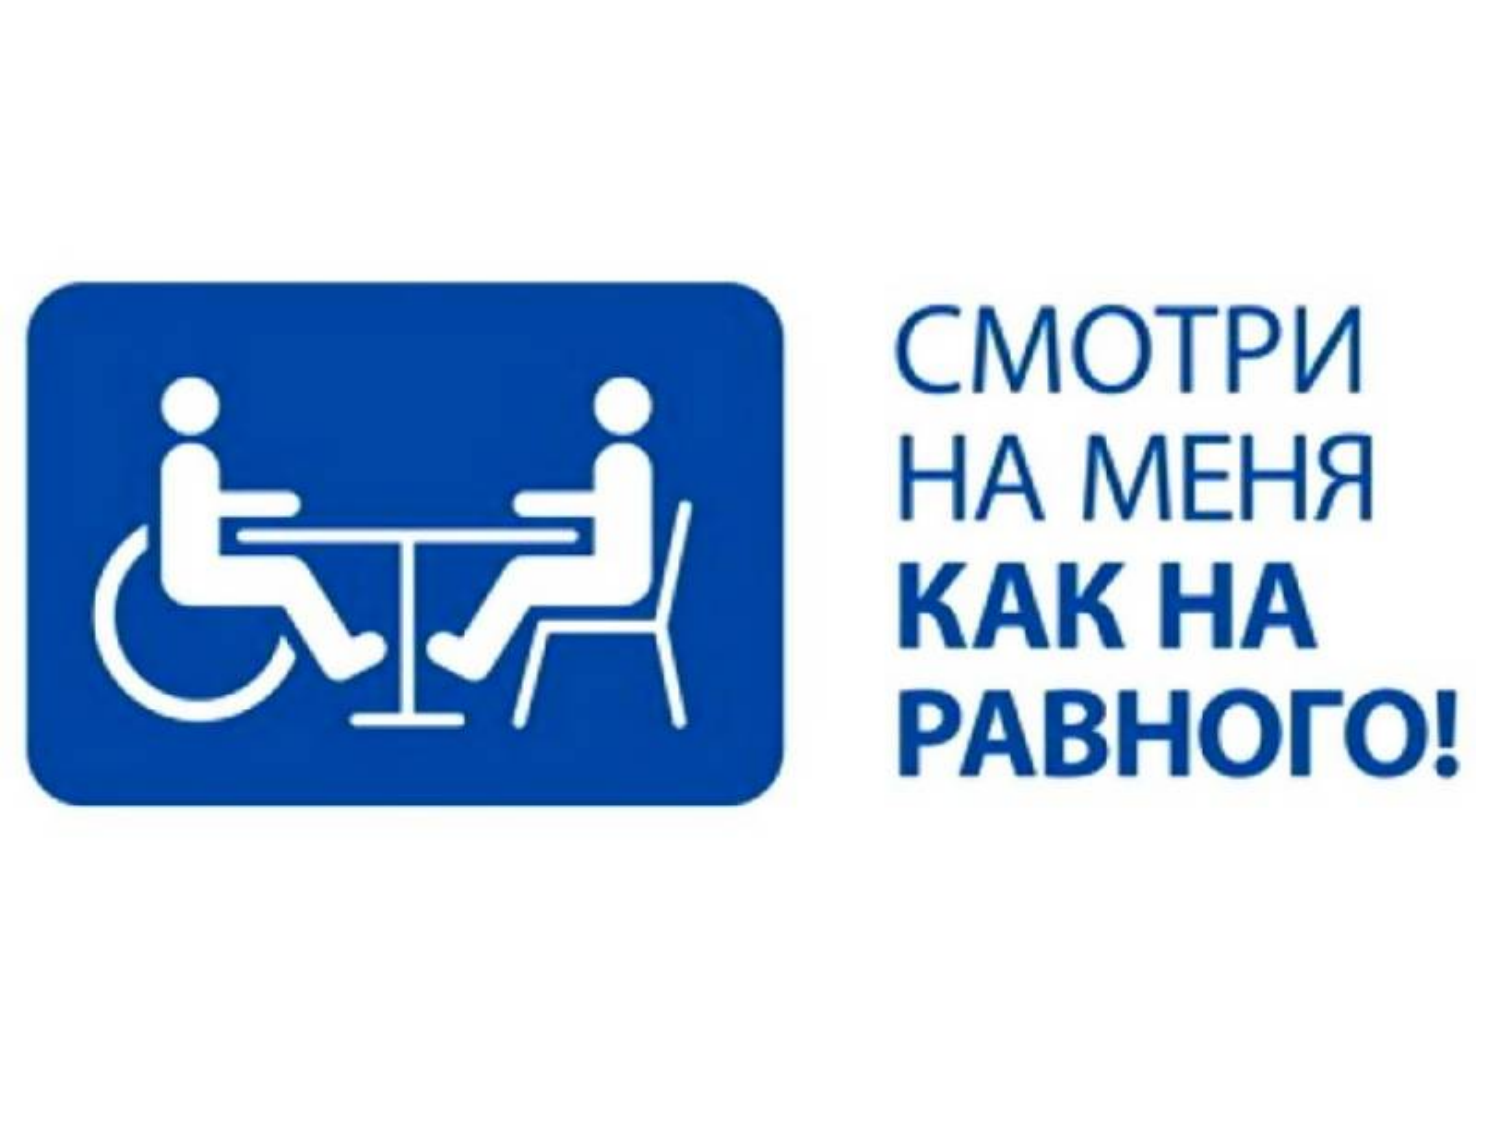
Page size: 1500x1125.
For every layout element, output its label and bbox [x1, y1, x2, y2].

list [0, 128, 1477, 962]
